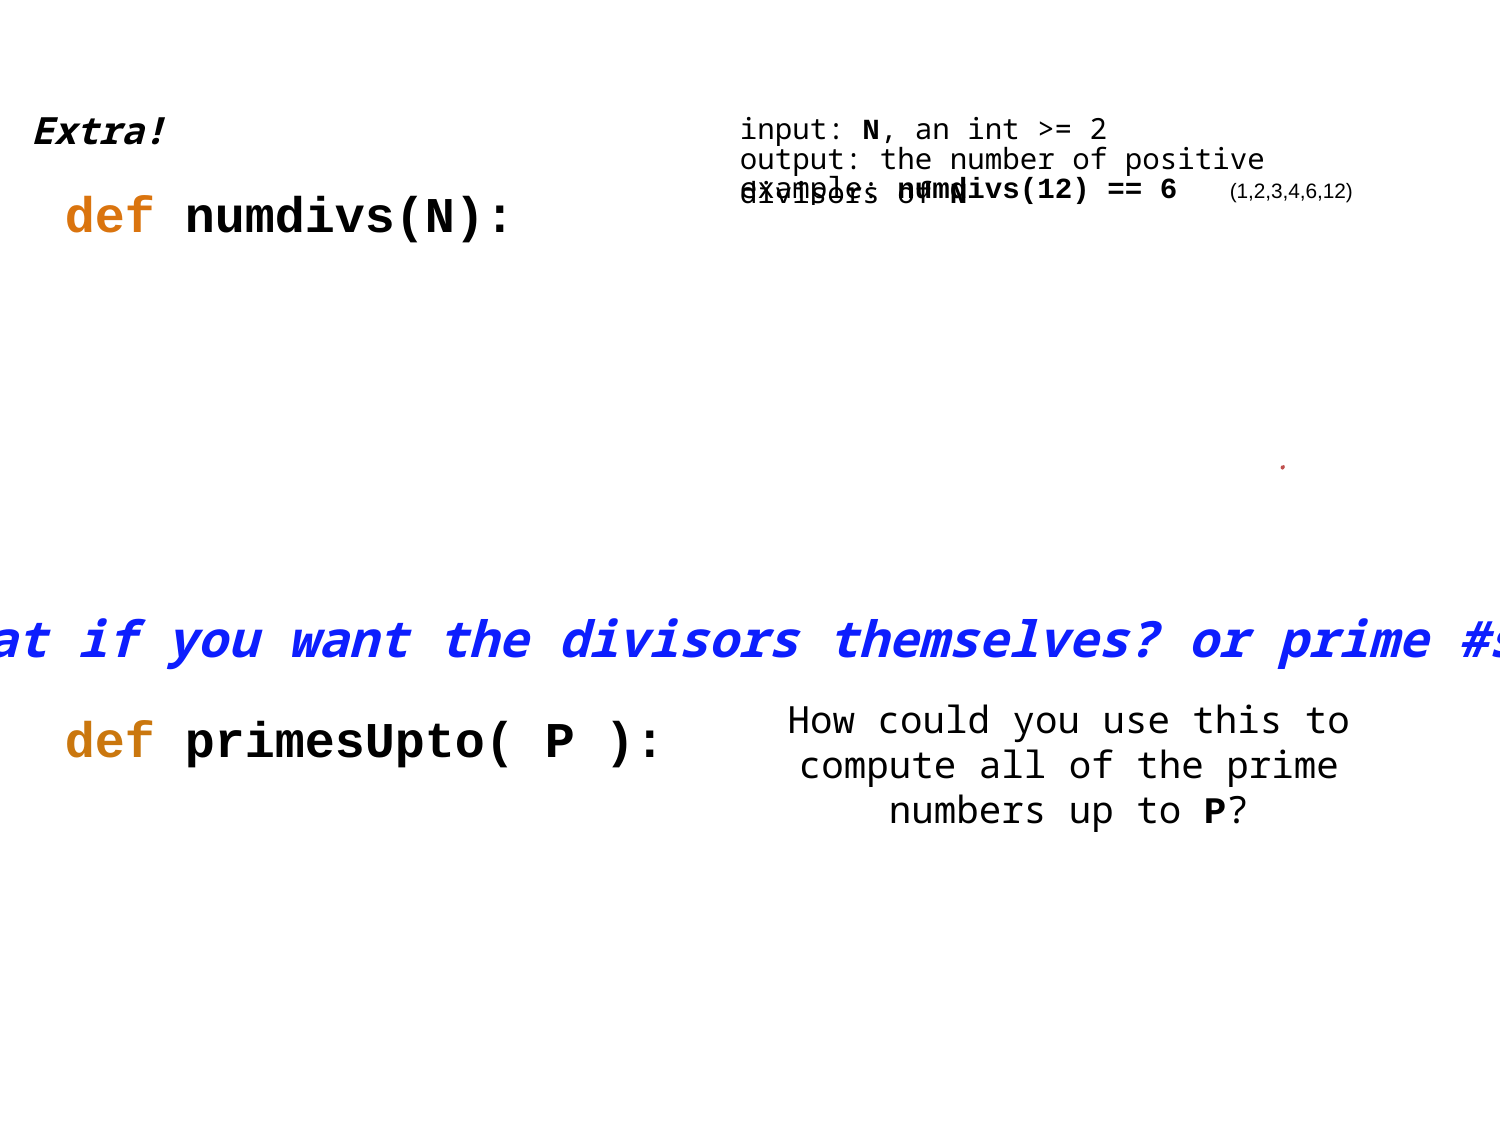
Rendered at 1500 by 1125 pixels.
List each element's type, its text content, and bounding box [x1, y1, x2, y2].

text_box example: numdivs(12) == 6 (1,2,3,4,6,12) [725, 162, 1434, 212]
text_box def primesUpto( P ): [50, 699, 895, 775]
text_box def numdivs(N): [49, 174, 618, 250]
text_box output: the number of positive divisors of N [724, 132, 1338, 218]
text_box Extra! [16, 99, 392, 160]
text_box input: N, an int >= 2 [725, 102, 1337, 132]
text_box How could you use this to compute all of the prime numbers up to P? [762, 688, 1375, 838]
text_box What if you want the divisors themselves? or prime #s? [0, 599, 1500, 675]
